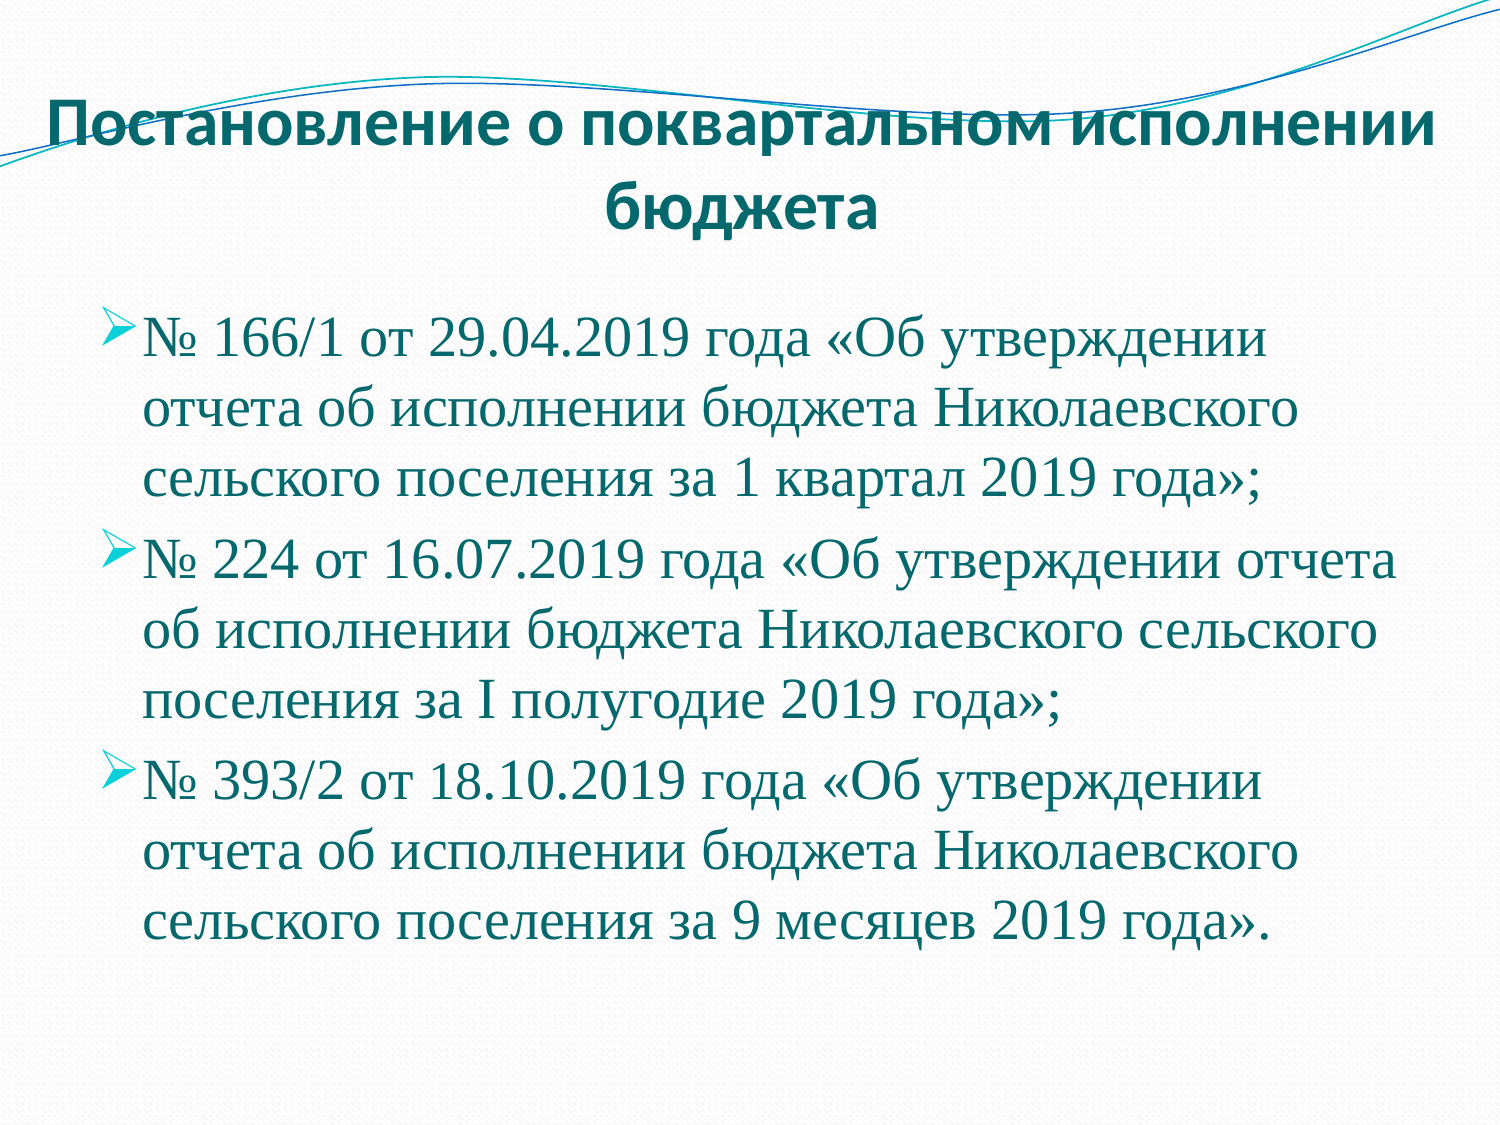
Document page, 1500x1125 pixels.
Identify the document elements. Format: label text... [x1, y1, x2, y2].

list № 166/1 от 29.04.2019 года «Об утверждении отчета об исполнении бюджета Николаевского сельского поселения за 1 квартал 2019 года»; № 224 от 16.07.2019 года «Об утверждении отчета об исполнении бюджета Николаевского сельского поселения за I полугодие 2019 года»; № 393/2 от 18.10.2019 года «Об утверждении отчета об исполнении бюджета Николаевского сельского поселения за 9 месяцев 2019 года». [82, 290, 1425, 1047]
title Постановление о поквартальном исполнении бюджета [35, 66, 1450, 244]
